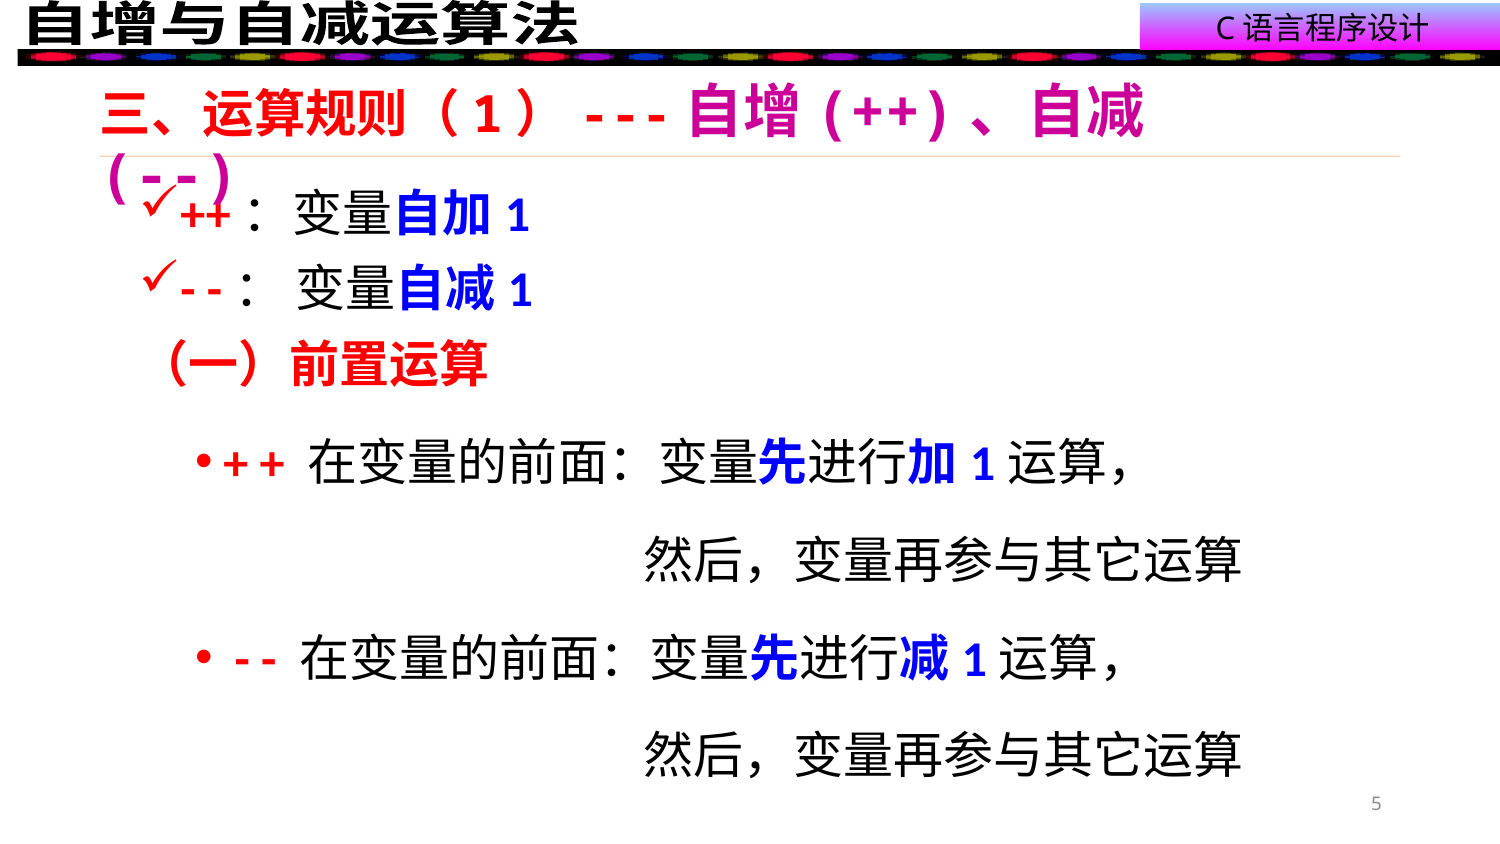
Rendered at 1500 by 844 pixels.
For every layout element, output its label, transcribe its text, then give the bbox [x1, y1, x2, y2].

picture [17, 49, 1500, 66]
slide_number 5 [1059, 782, 1397, 827]
list ++：变量自加1 - -： 变量自减1 （一）前置运算 + + 在变量的前面：变量先进行加1运算， 然后，变量再参与其它运算 - - 在变量的前面：变量先进行减1运算， 然后，变量再参与其它运算 [123, 173, 1329, 824]
text_box 三、运算规则（1）---自增(++)、自减(--) [88, 76, 1306, 156]
